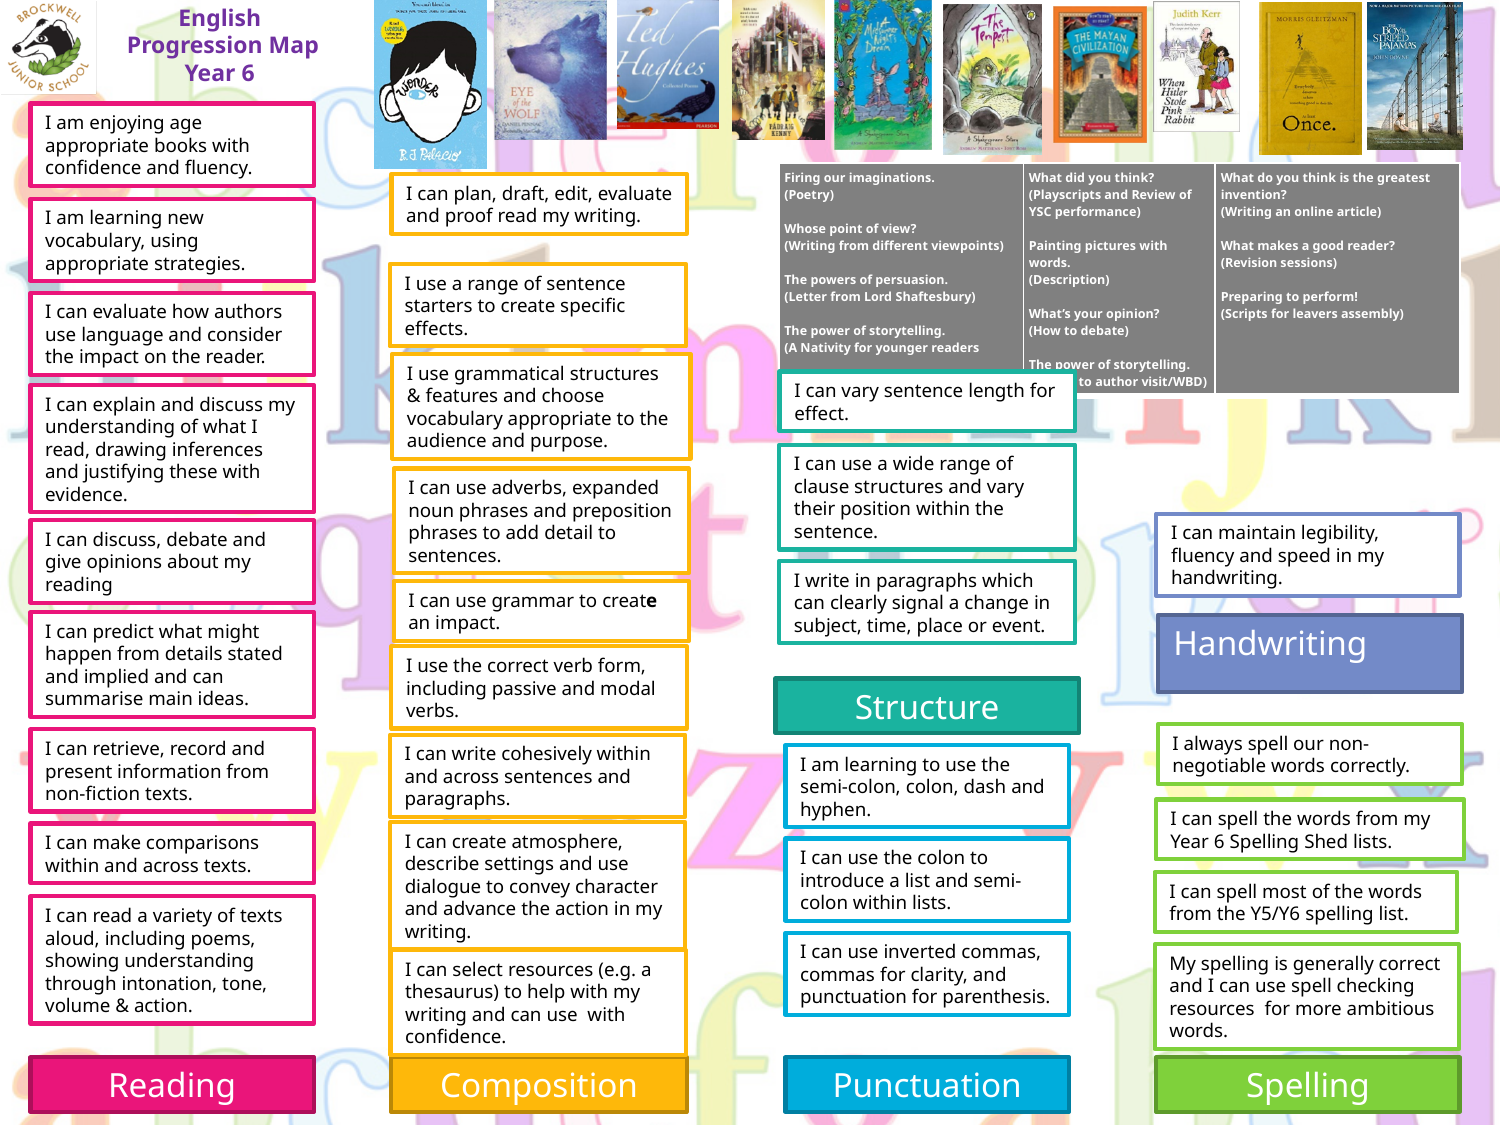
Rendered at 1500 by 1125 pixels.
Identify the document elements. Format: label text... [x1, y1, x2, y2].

text_box I use the correct verb form, including passive and modal verbs. [389, 644, 689, 731]
text_box I can discuss, debate and give opinions about my reading [28, 518, 316, 605]
text_box I write in paragraphs which can clearly signal a change in subject, time, place or event. [777, 559, 1077, 645]
text_box I can read a variety of texts aloud, including poems, showing understanding through intonation, tone, volume & action. [28, 894, 316, 1026]
text_box I use a range of sentence starters to create specific effects. [388, 262, 688, 348]
text_box I am enjoying age appropriate books with confidence and fluency. [28, 101, 316, 188]
table_header What did you think? (Playscripts and Review of YSC performance) Painting pictures with words. (Description) What’s your opinion? (How to debate) The power of storytelling. (Linked to author visit/WBD) [1024, 164, 1214, 393]
text_box I can retrieve, record and present information from non-fiction texts. [28, 727, 316, 814]
text_box I can maintain legibility, fluency and speed in my handwriting. [1154, 512, 1462, 598]
text_box I am learning to use the semi-colon, colon, dash and hyphen. [783, 743, 1071, 829]
text_box Reading [28, 1055, 316, 1114]
text_box I can predict what might happen from details stated and implied and can summarise main ideas. [28, 610, 316, 719]
picture [374, 0, 487, 169]
text_box Handwriting [1156, 613, 1464, 694]
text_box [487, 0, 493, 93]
text_box I can select resources (e.g. a thesaurus) to help with my writing and can use with confidence. [388, 948, 688, 1057]
picture [833, 0, 932, 150]
text_box I use grammatical structures & features and choose vocabulary appropriate to the audience and purpose. [390, 352, 693, 461]
picture [943, 4, 1042, 155]
table_header Firing our imaginations. (Poetry) Whose point of view? (Writing from different viewpoints) The powers of persuasion. (Letter from Lord Shaftesbury) The power of storytelling. (A Nativity for younger readers [780, 164, 1023, 369]
text_box My spelling is generally correct and I can use spell checking resources for more ambitious words. [1153, 942, 1461, 1051]
picture [732, 0, 825, 141]
text_box Structure [773, 676, 1081, 735]
text_box I am learning new vocabulary, using appropriate strategies. [28, 197, 316, 283]
picture [493, 0, 608, 140]
text_box I can use a wide range of clause structures and vary their position within the sentence. [777, 443, 1077, 552]
text_box I can write cohesively within and across sentences and paragraphs. [388, 733, 687, 819]
text_box I can create atmosphere, describe settings and use dialogue to convey character and advance the action in my writing. [388, 820, 687, 948]
text_box Punctuation [783, 1055, 1071, 1114]
text_box Spelling [1154, 1055, 1462, 1114]
text_box I can spell the words from my Year 6 Spelling Shed lists. [1154, 797, 1466, 861]
text_box English Progression Map Year 6 [0, 0, 374, 93]
picture [617, 0, 719, 129]
text_box I can explain and discuss my understanding of what I read, drawing inferences and justifying these with evidence. [28, 383, 316, 514]
text_box I can plan, draft, edit, evaluate and proof read my writing. [389, 172, 689, 236]
picture [0, 1, 97, 95]
picture [1053, 5, 1147, 144]
picture [1367, 2, 1463, 150]
picture [1258, 1, 1362, 156]
picture [1153, 1, 1240, 133]
text_box Composition [389, 1055, 689, 1114]
text_box I can use inverted commas, commas for clarity, and punctuation for parenthesis. [783, 931, 1071, 1017]
text_box I can vary sentence length for effect. [777, 369, 1077, 433]
text_box I can spell most of the words from the Y5/Y6 spelling list. [1153, 870, 1459, 934]
text_box I can make comparisons within and across texts. [28, 821, 316, 885]
text_box I can evaluate how authors use language and consider the impact on the reader. [28, 291, 316, 377]
text_box I can use adverbs, expanded noun phrases and preposition phrases to add detail to sentences. [392, 466, 691, 575]
text_box I can use the colon to introduce a list and semi-colon within lists. [783, 836, 1071, 923]
text_box I can use grammar to create an impact. [392, 579, 691, 643]
table_header What do you think is the greatest invention? (Writing an online article) What makes a good reader? (Revision sessions) Preparing to perform! (Scripts for leavers assembly) [1216, 164, 1459, 393]
text_box I always spell our non-negotiable words correctly. [1156, 722, 1464, 786]
